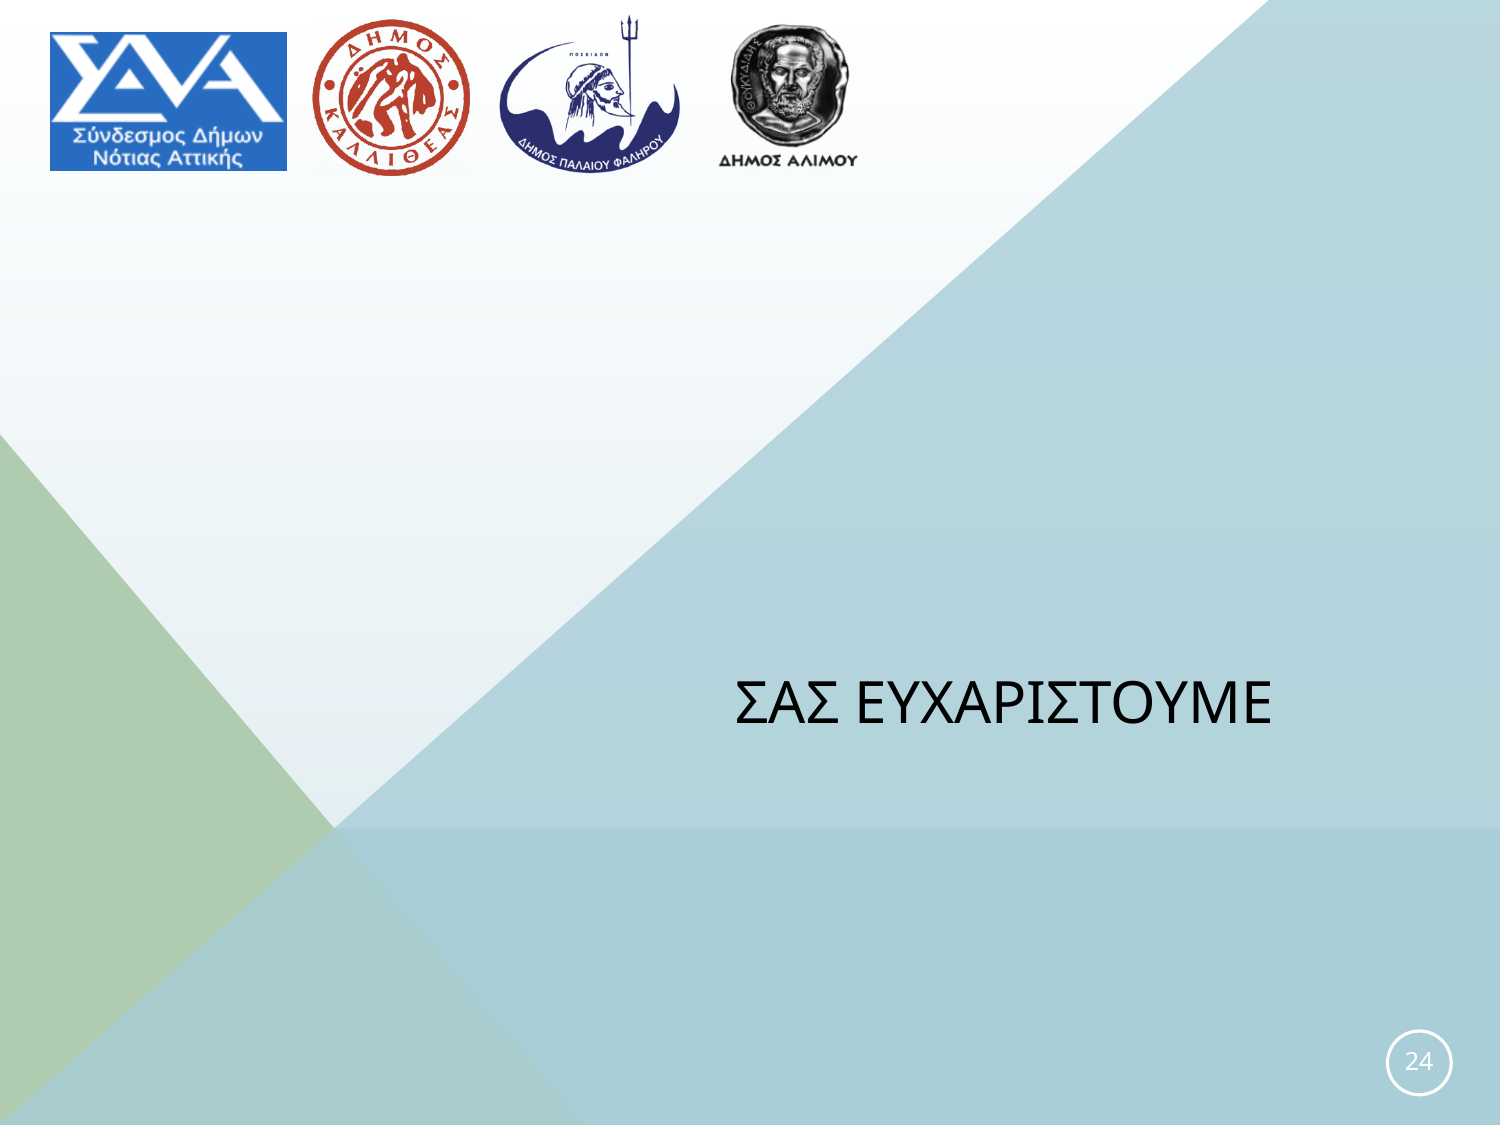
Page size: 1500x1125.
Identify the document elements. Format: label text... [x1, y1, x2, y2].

picture [489, 12, 692, 175]
title ΣΑΣ Ευχαριστουμε [512, 633, 1498, 831]
picture [312, 18, 470, 176]
picture [714, 19, 869, 176]
picture [50, 32, 287, 171]
